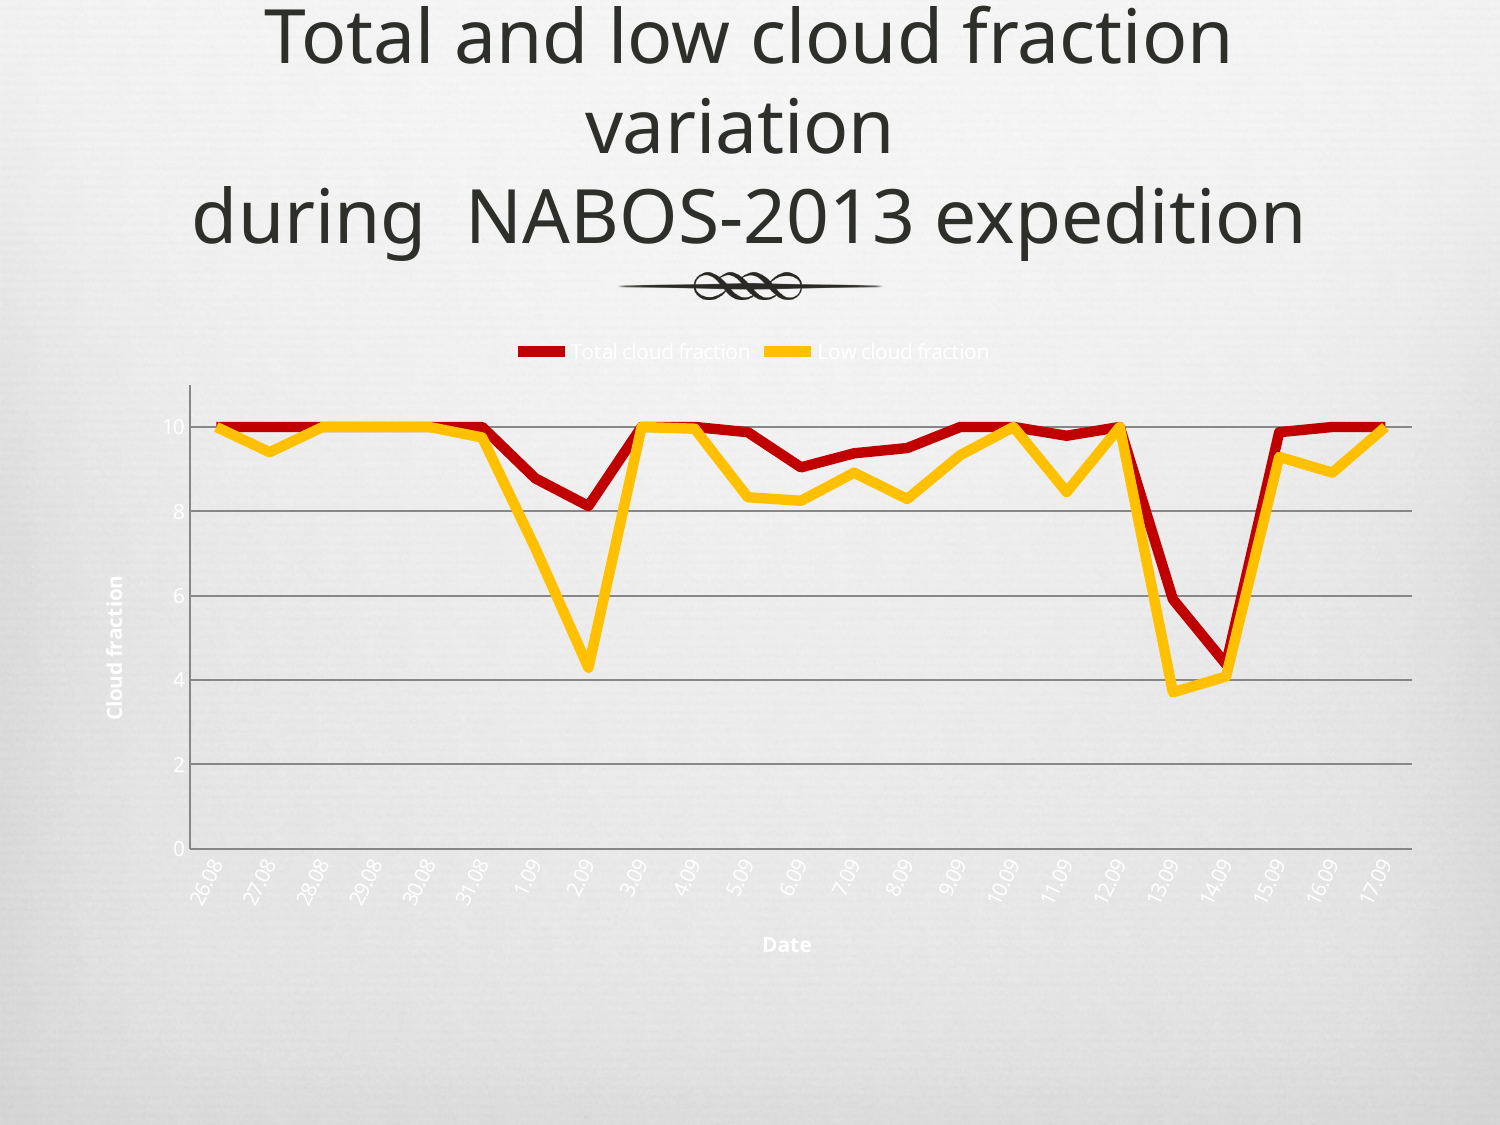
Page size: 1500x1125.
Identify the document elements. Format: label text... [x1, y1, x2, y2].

picture [615, 272, 885, 300]
title Total and low cloud fraction variation during NABOS-2013 expedition [112, 11, 1388, 236]
chart [66, 320, 1440, 991]
